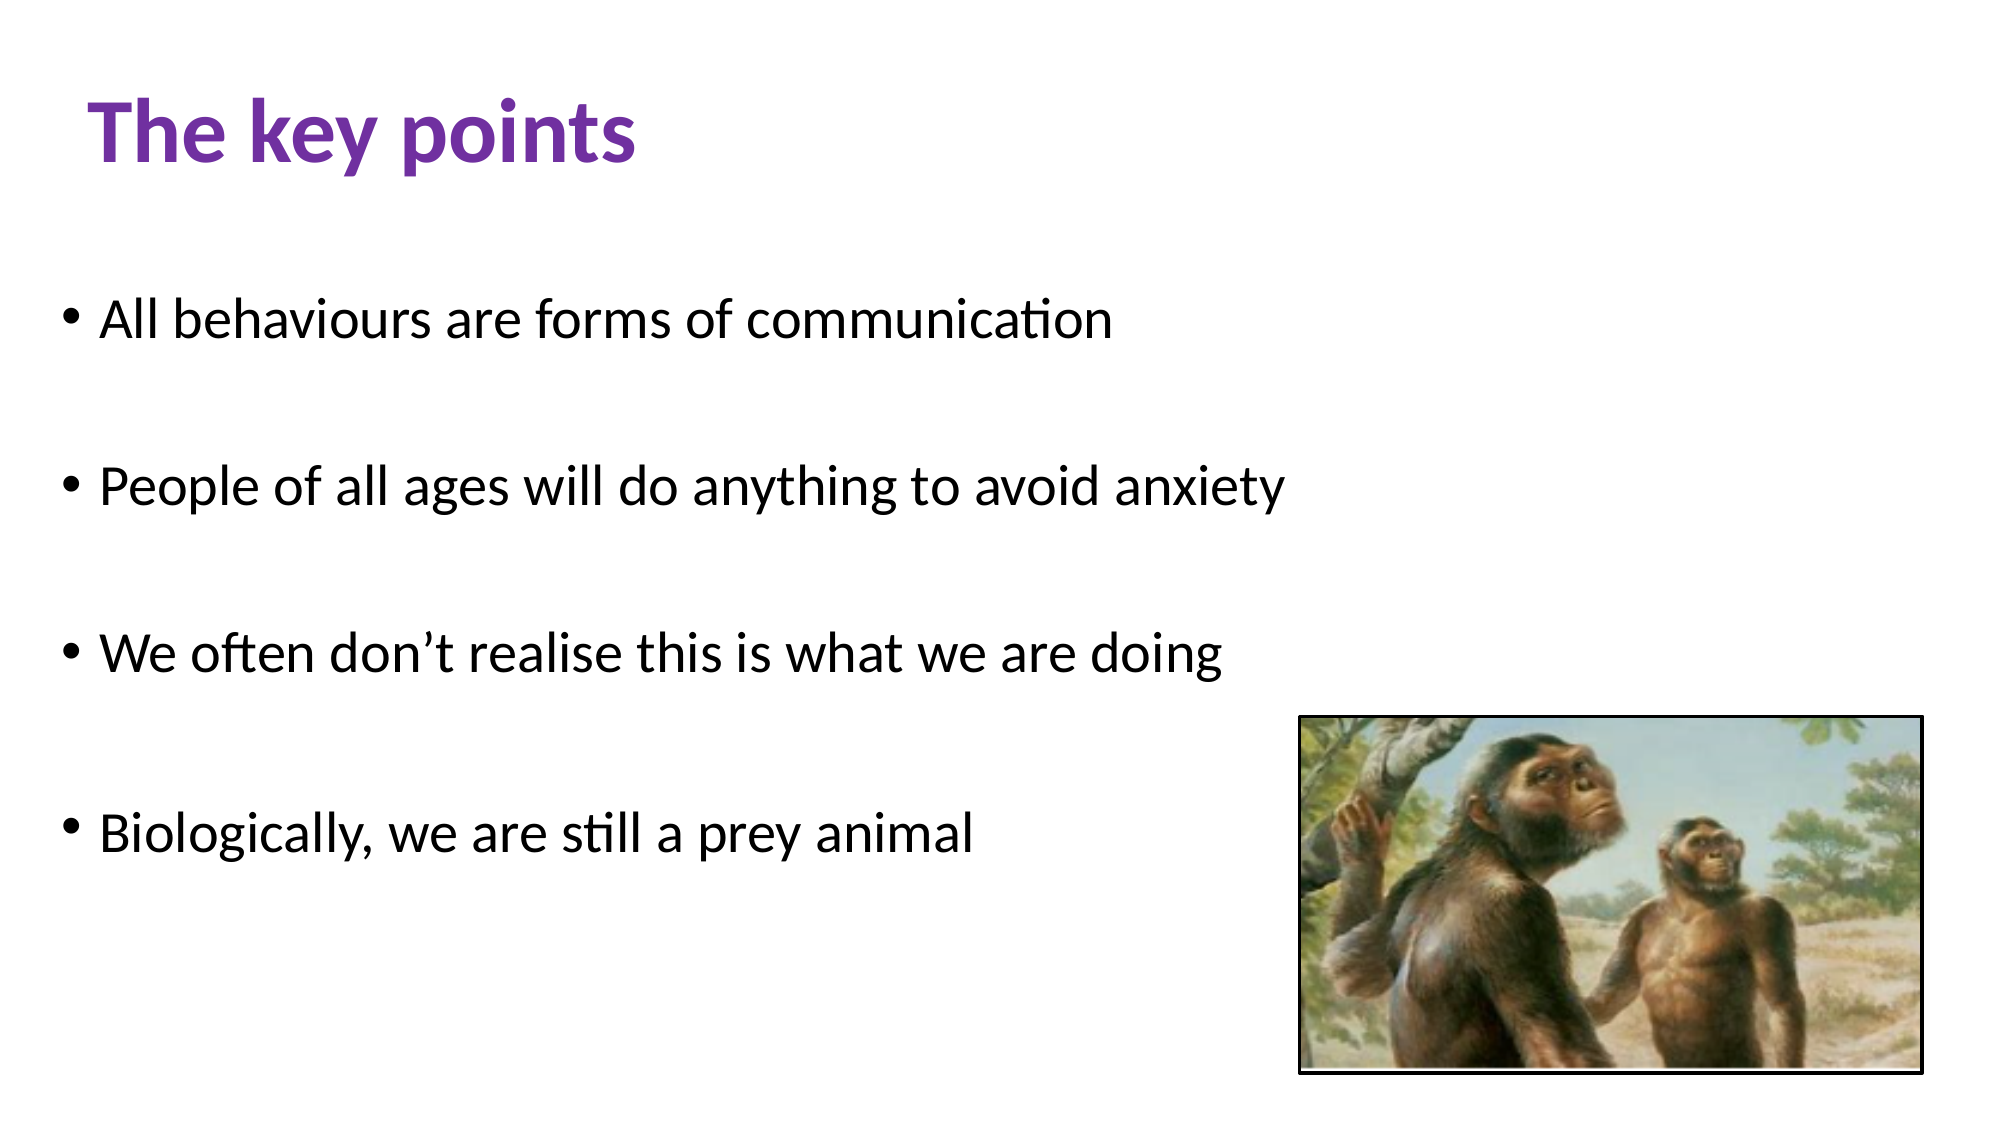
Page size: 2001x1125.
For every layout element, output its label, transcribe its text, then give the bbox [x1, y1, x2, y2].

picture [1301, 718, 1921, 1071]
list All behaviours are forms of communication People of all ages will do anything to avoid anxiety We often don’t realise this is what we are doing Biologically, we are still a prey animal [46, 280, 1896, 1072]
title The key points [71, 23, 1797, 242]
